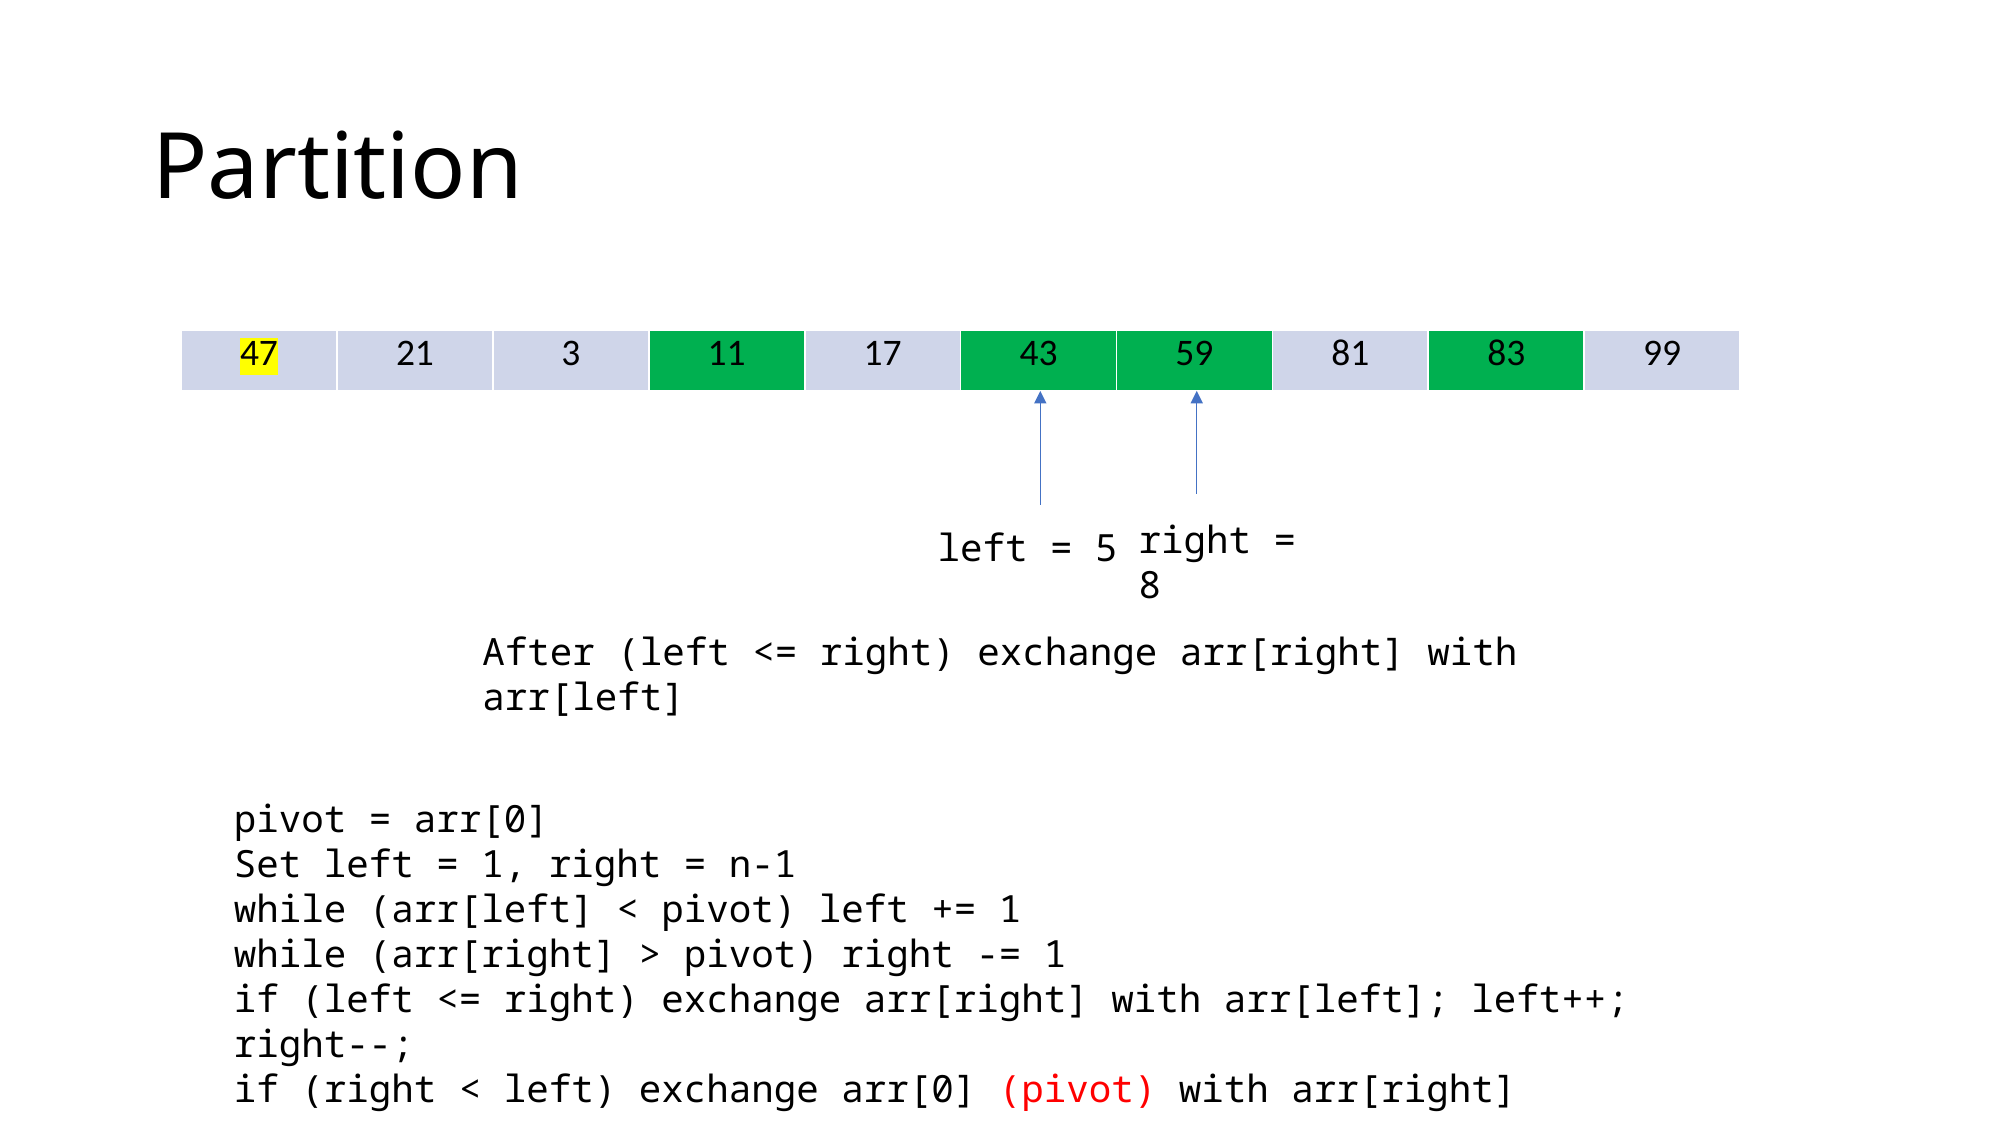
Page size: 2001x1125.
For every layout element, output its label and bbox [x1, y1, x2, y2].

text_box [219, 788, 1720, 1118]
table_header [806, 331, 960, 390]
title [137, 59, 1863, 278]
table_header [494, 331, 648, 390]
table_header [1585, 331, 1739, 390]
table_header [961, 331, 1116, 390]
table_header [338, 331, 492, 390]
table_header [1429, 331, 1583, 390]
text_box [922, 508, 1351, 614]
table_header [1117, 331, 1272, 390]
table_header [182, 331, 336, 390]
table_header [1273, 331, 1427, 390]
table_header [650, 331, 804, 390]
text_box [467, 620, 1757, 726]
